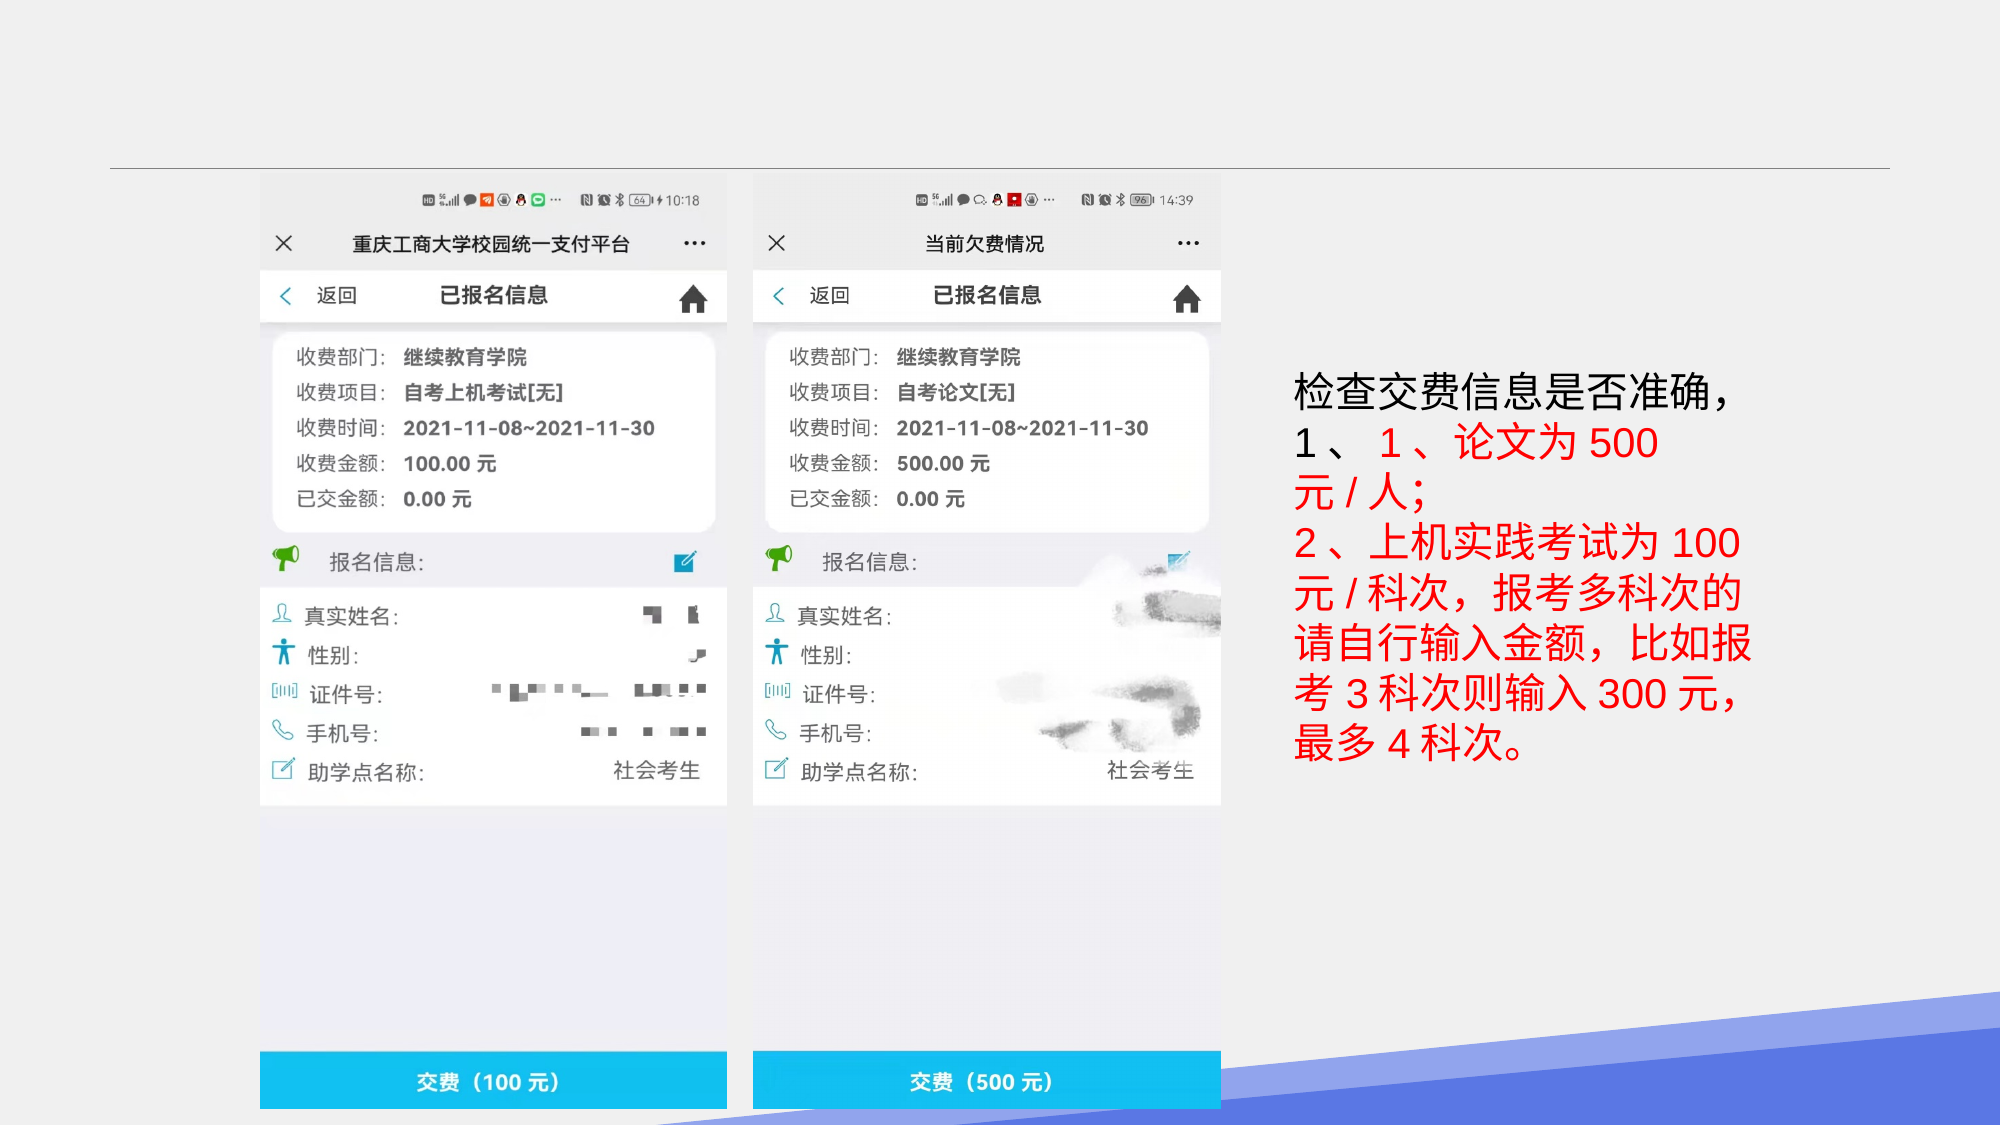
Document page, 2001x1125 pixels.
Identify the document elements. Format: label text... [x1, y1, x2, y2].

picture [417, 1070, 460, 1093]
picture [1022, 1072, 1044, 1092]
picture [910, 1071, 953, 1093]
picture [753, 173, 1221, 1052]
text_box 检查交费信息是否准确，1、1、论文为500元/人； 2、上机实践考试为100元/科次，报考多科次的请自行输入金额，比如报考3科次则输入300元，最多4科次。 [1279, 358, 1796, 774]
picture [966, 1072, 974, 1093]
picture [1044, 1071, 1052, 1092]
picture [977, 1073, 1015, 1092]
picture [482, 1073, 522, 1094]
picture [260, 173, 727, 1054]
picture [473, 1072, 481, 1093]
picture [528, 1072, 558, 1093]
